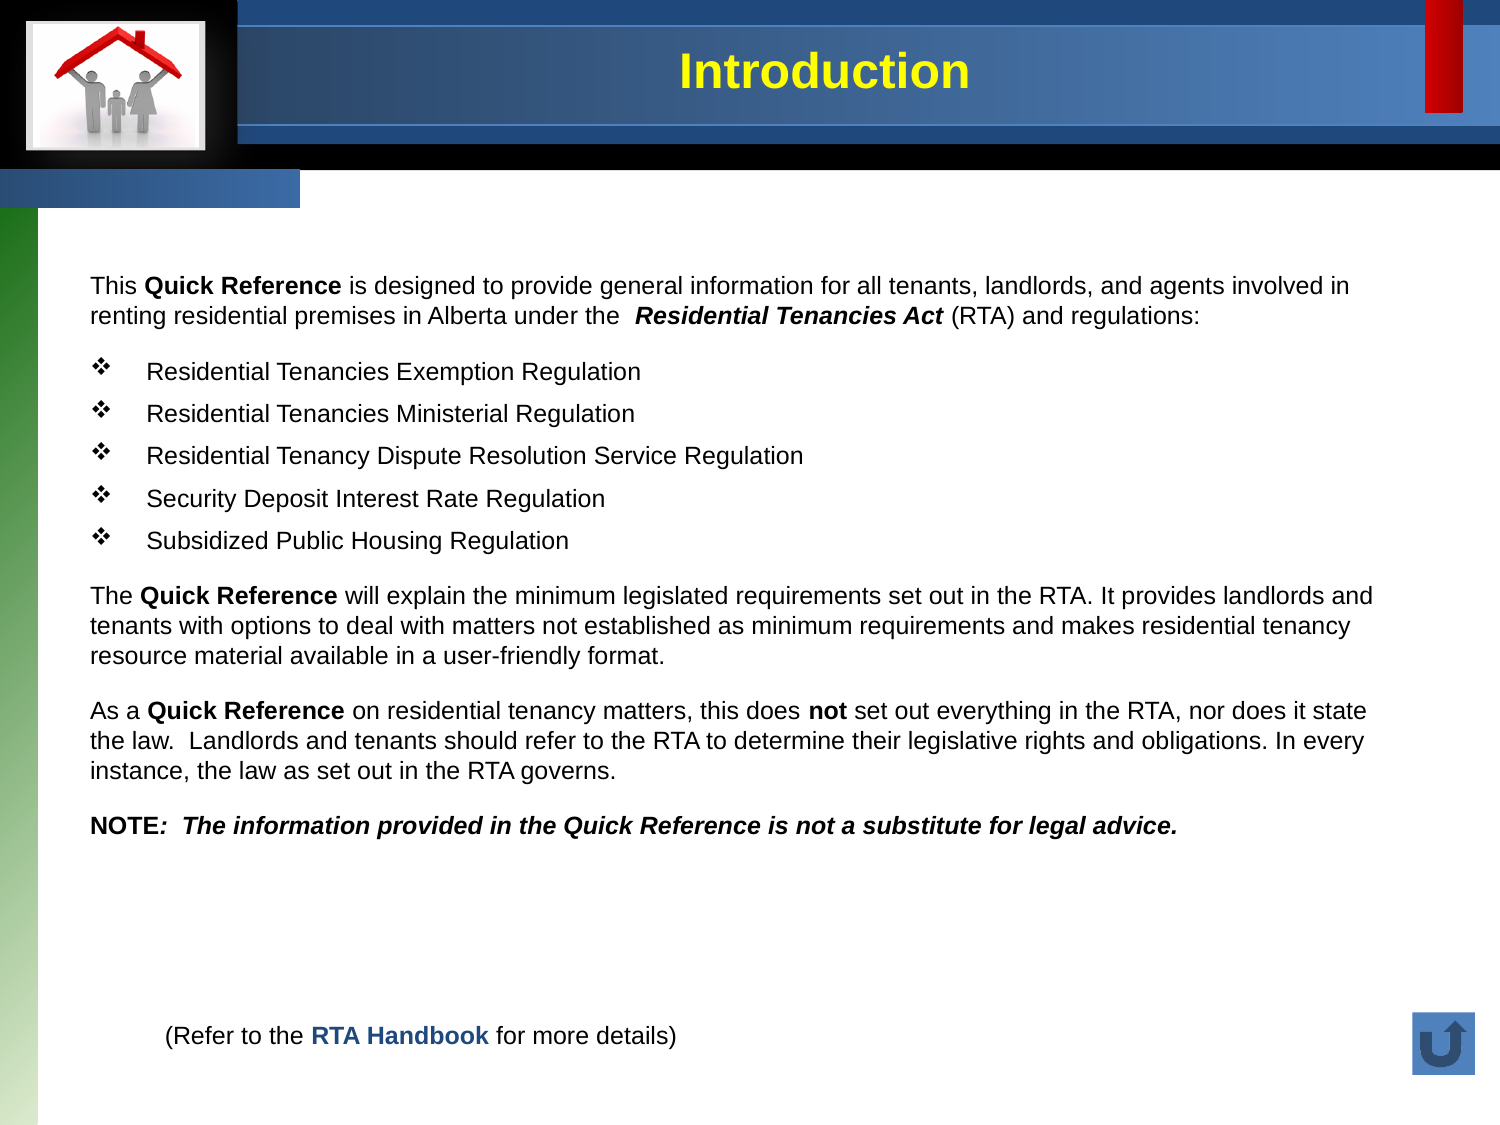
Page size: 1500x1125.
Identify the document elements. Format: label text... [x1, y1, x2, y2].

text_box (Refer to the RTA Handbook for more details) [149, 1011, 750, 1057]
picture [12, 17, 217, 154]
list This Quick Reference is designed to provide general information for all tenants, landlords, and agents involved in renting residential premises in Alberta under the Residential Tenancies Act (RTA) and regulations: Residential Tenancies Exemption Regulation Residential Tenancies Ministerial Regulation Residential Tenancy Dispute Resolution Service Regulation Security Deposit Interest Rate Regulation Subsidized Public Housing Regulation The Quick Reference will explain the minimum legislated requirements set out in the RTA. It provides landlords and tenants with options to deal with matters not established as minimum requirements and makes residential tenancy resource material available in a user-friendly format. As a Quick Reference on residential tenancy matters, this does not set out everything in the RTA, nor does it state the law. Landlords and tenants should refer to the RTA to determine their legislative rights and obligations. In every instance, the law as set out in the RTA governs. NOTE: The information provided in the Quick Reference is not a substitute for legal advice. [74, 262, 1426, 938]
text_box [1412, 1012, 1475, 1075]
title Introduction [287, 24, 1363, 113]
